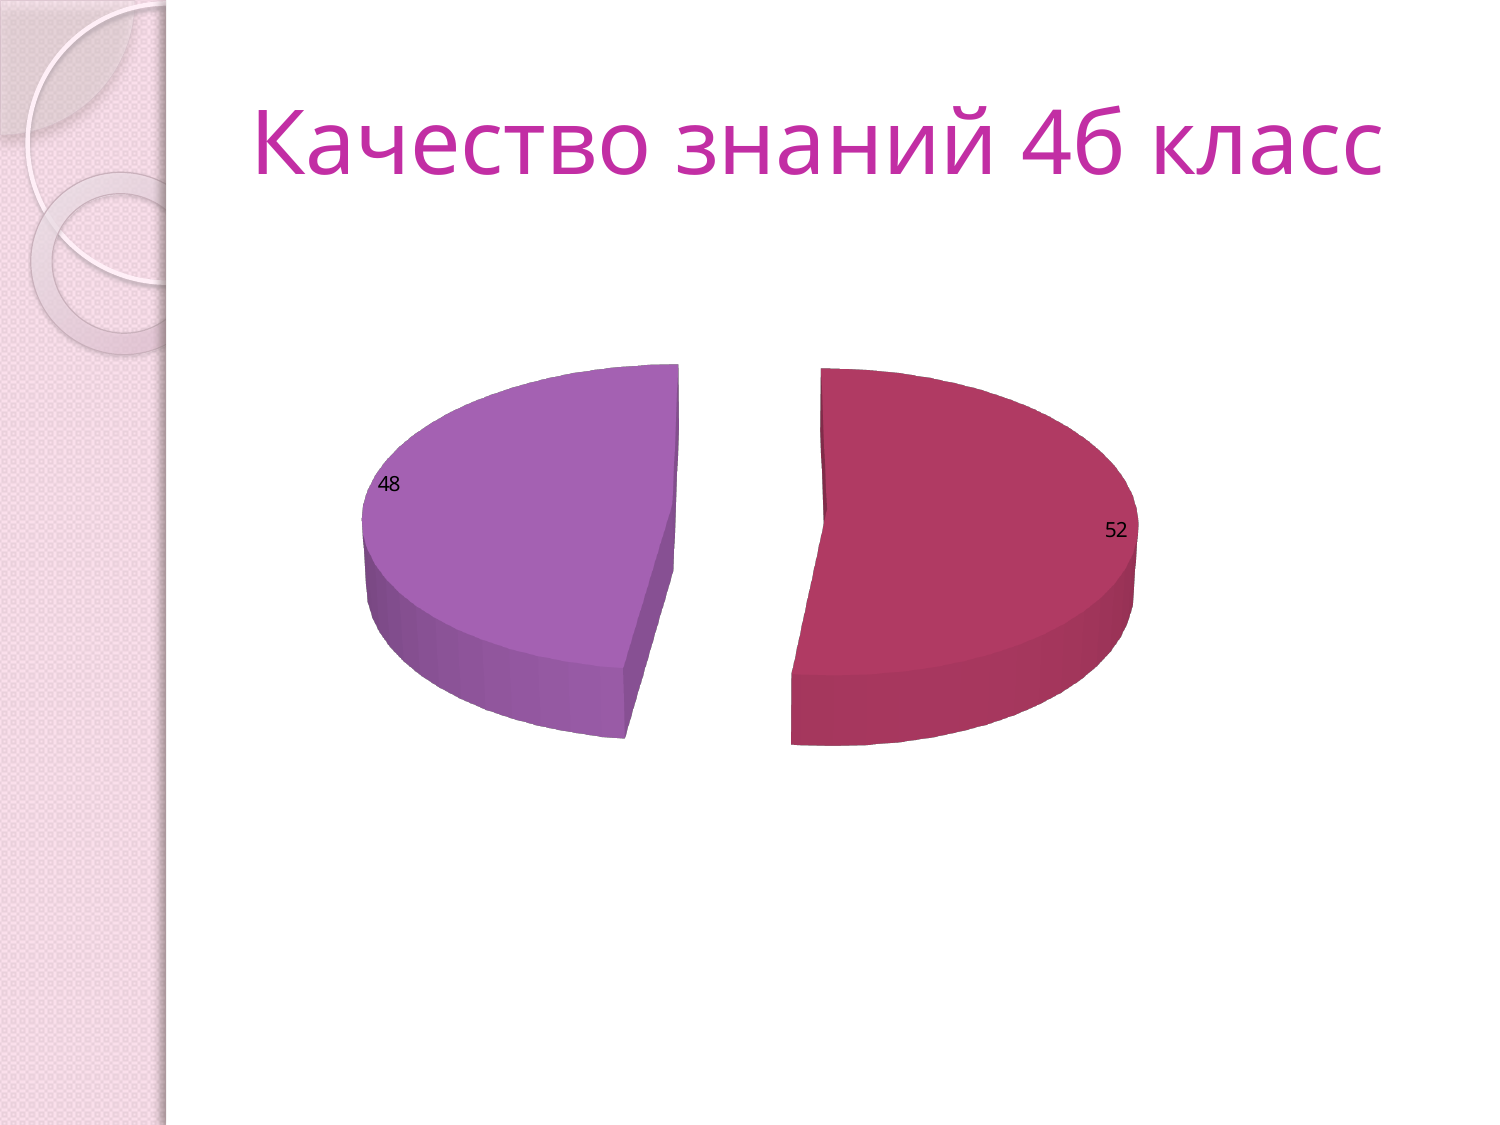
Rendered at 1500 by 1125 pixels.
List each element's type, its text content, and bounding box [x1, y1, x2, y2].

chart [299, 299, 1201, 826]
title Качество знаний 4б класс [235, 45, 1466, 233]
